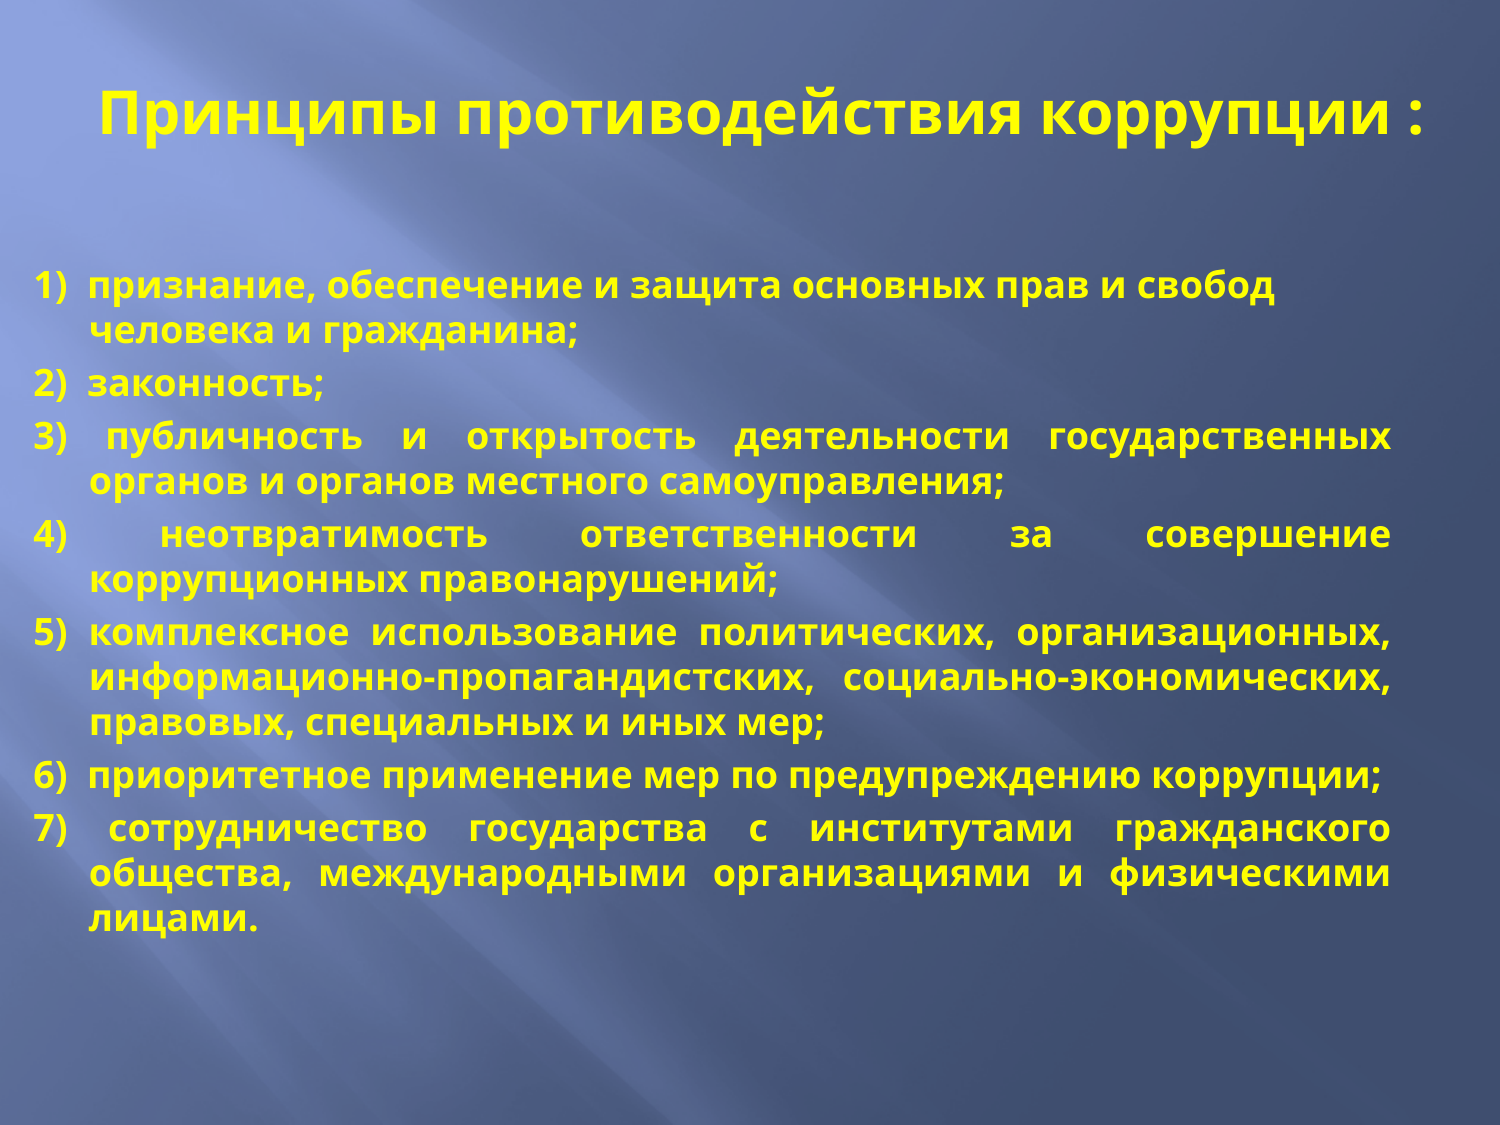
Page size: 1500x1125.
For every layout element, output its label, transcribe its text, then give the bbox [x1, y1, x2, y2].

list 1) признание, обеспечение и защита основных прав и свобод человека и гражданина; 2) законность; 3) публичность и открытость деятельности государственных органов и органов местного самоуправления; 4) неотвратимость ответственности за совершение коррупционных правонарушений; 5) комплексное использование политических, организационных, информационно-пропагандистских, социально-экономических, правовых, специальных и иных мер; 6) приоритетное применение мер по предупреждению коррупции; 7) сотрудничество государства с институтами гражданского общества, международными организациями и физическими лицами. [0, 222, 1407, 1054]
title Принципы противодействия коррупции : [70, 35, 1452, 282]
